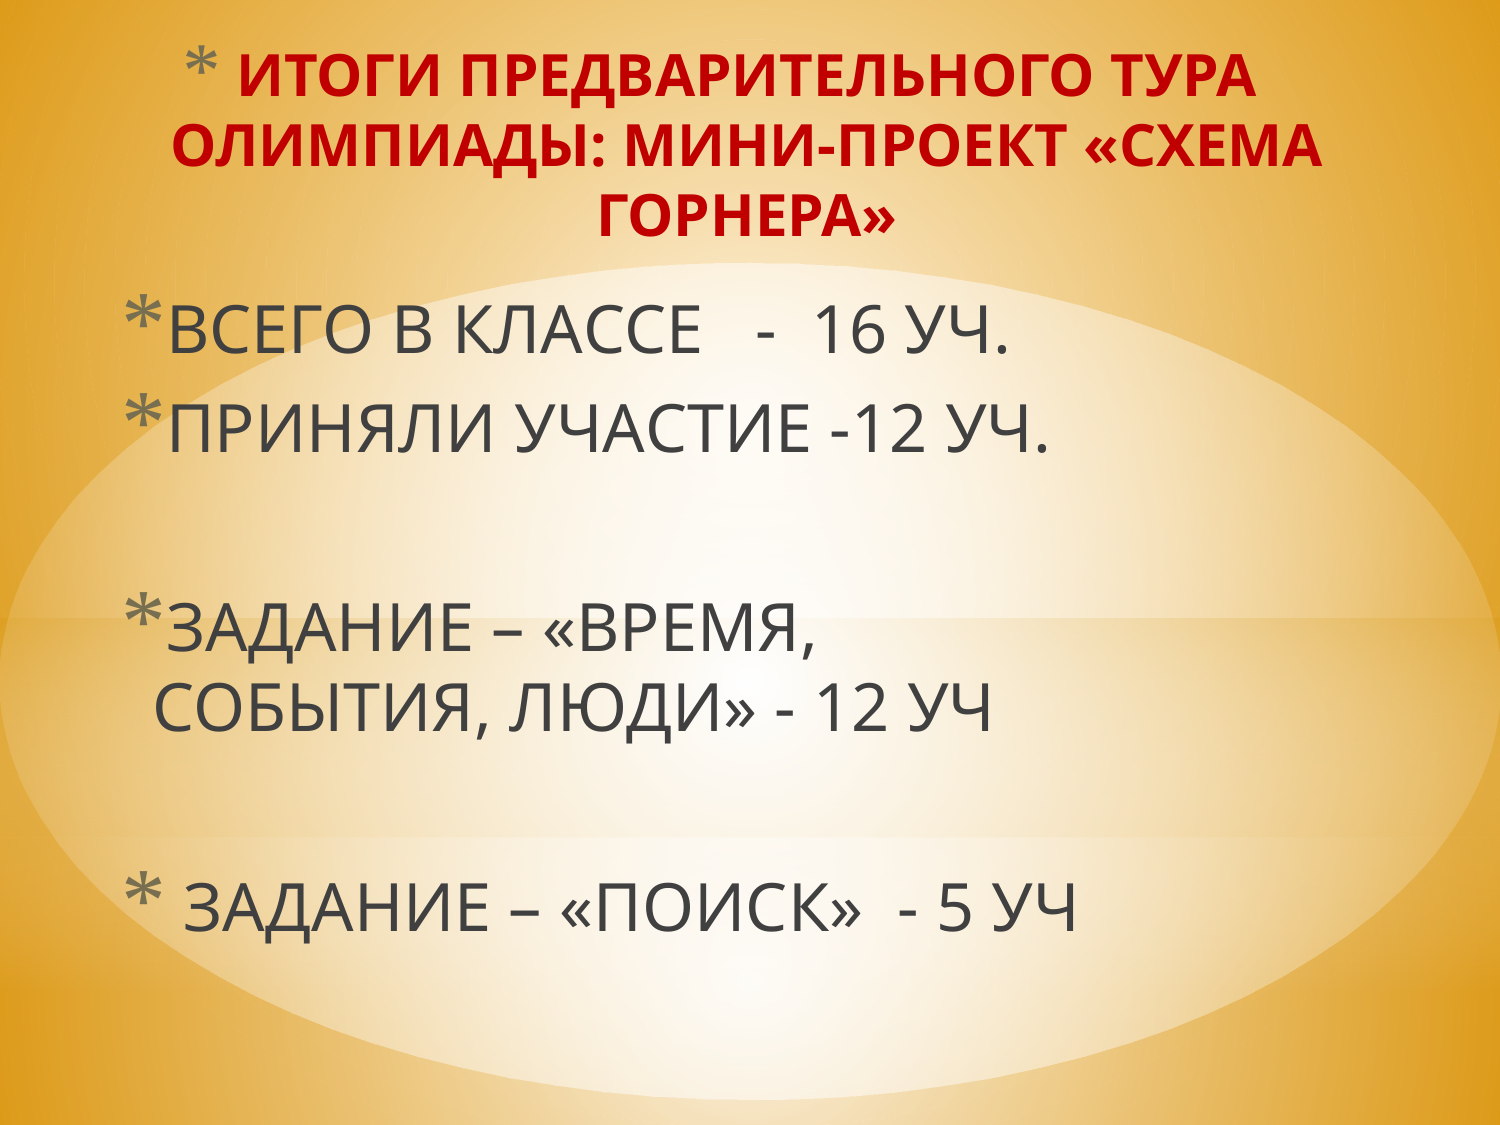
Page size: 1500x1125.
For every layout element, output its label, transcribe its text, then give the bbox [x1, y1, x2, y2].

list ВСЕГО В КЛАССЕ - 16 УЧ. ПРИНЯЛИ УЧАСТИЕ -12 УЧ. ЗАДАНИЕ – «ВРЕМЯ, СОБЫТИЯ, ЛЮДИ» - 12 УЧ ЗАДАНИЕ – «ПОИСК» - 5 УЧ [100, 278, 1400, 1024]
title ИТОГИ ПРЕДВАРИТЕЛЬНОГО ТУРА ОЛИМПИАДЫ: МИНИ-ПРОЕКТ «СХЕМА ГОРНЕРА» [100, 30, 1341, 278]
